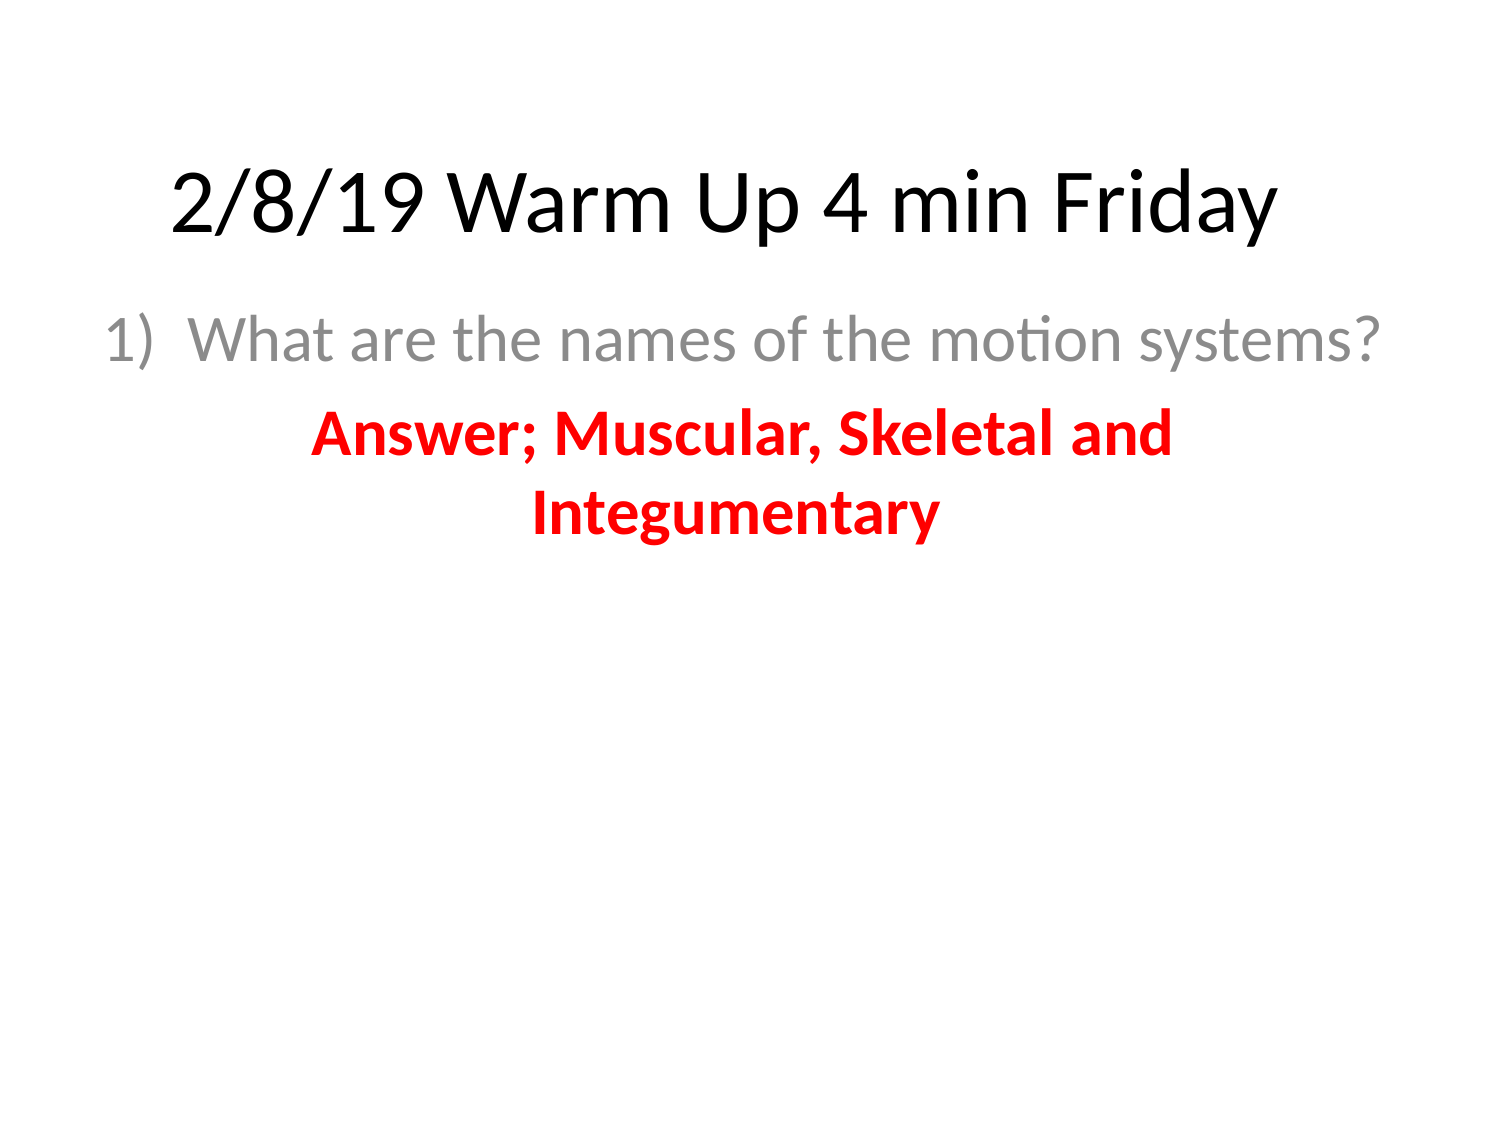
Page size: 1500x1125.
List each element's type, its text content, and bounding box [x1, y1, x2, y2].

subtitle What are the names of the motion systems? Answer; Muscular, Skeletal and Integumentary [87, 287, 1400, 1025]
title 2/8/19 Warm Up 4 min Friday [87, 75, 1363, 287]
